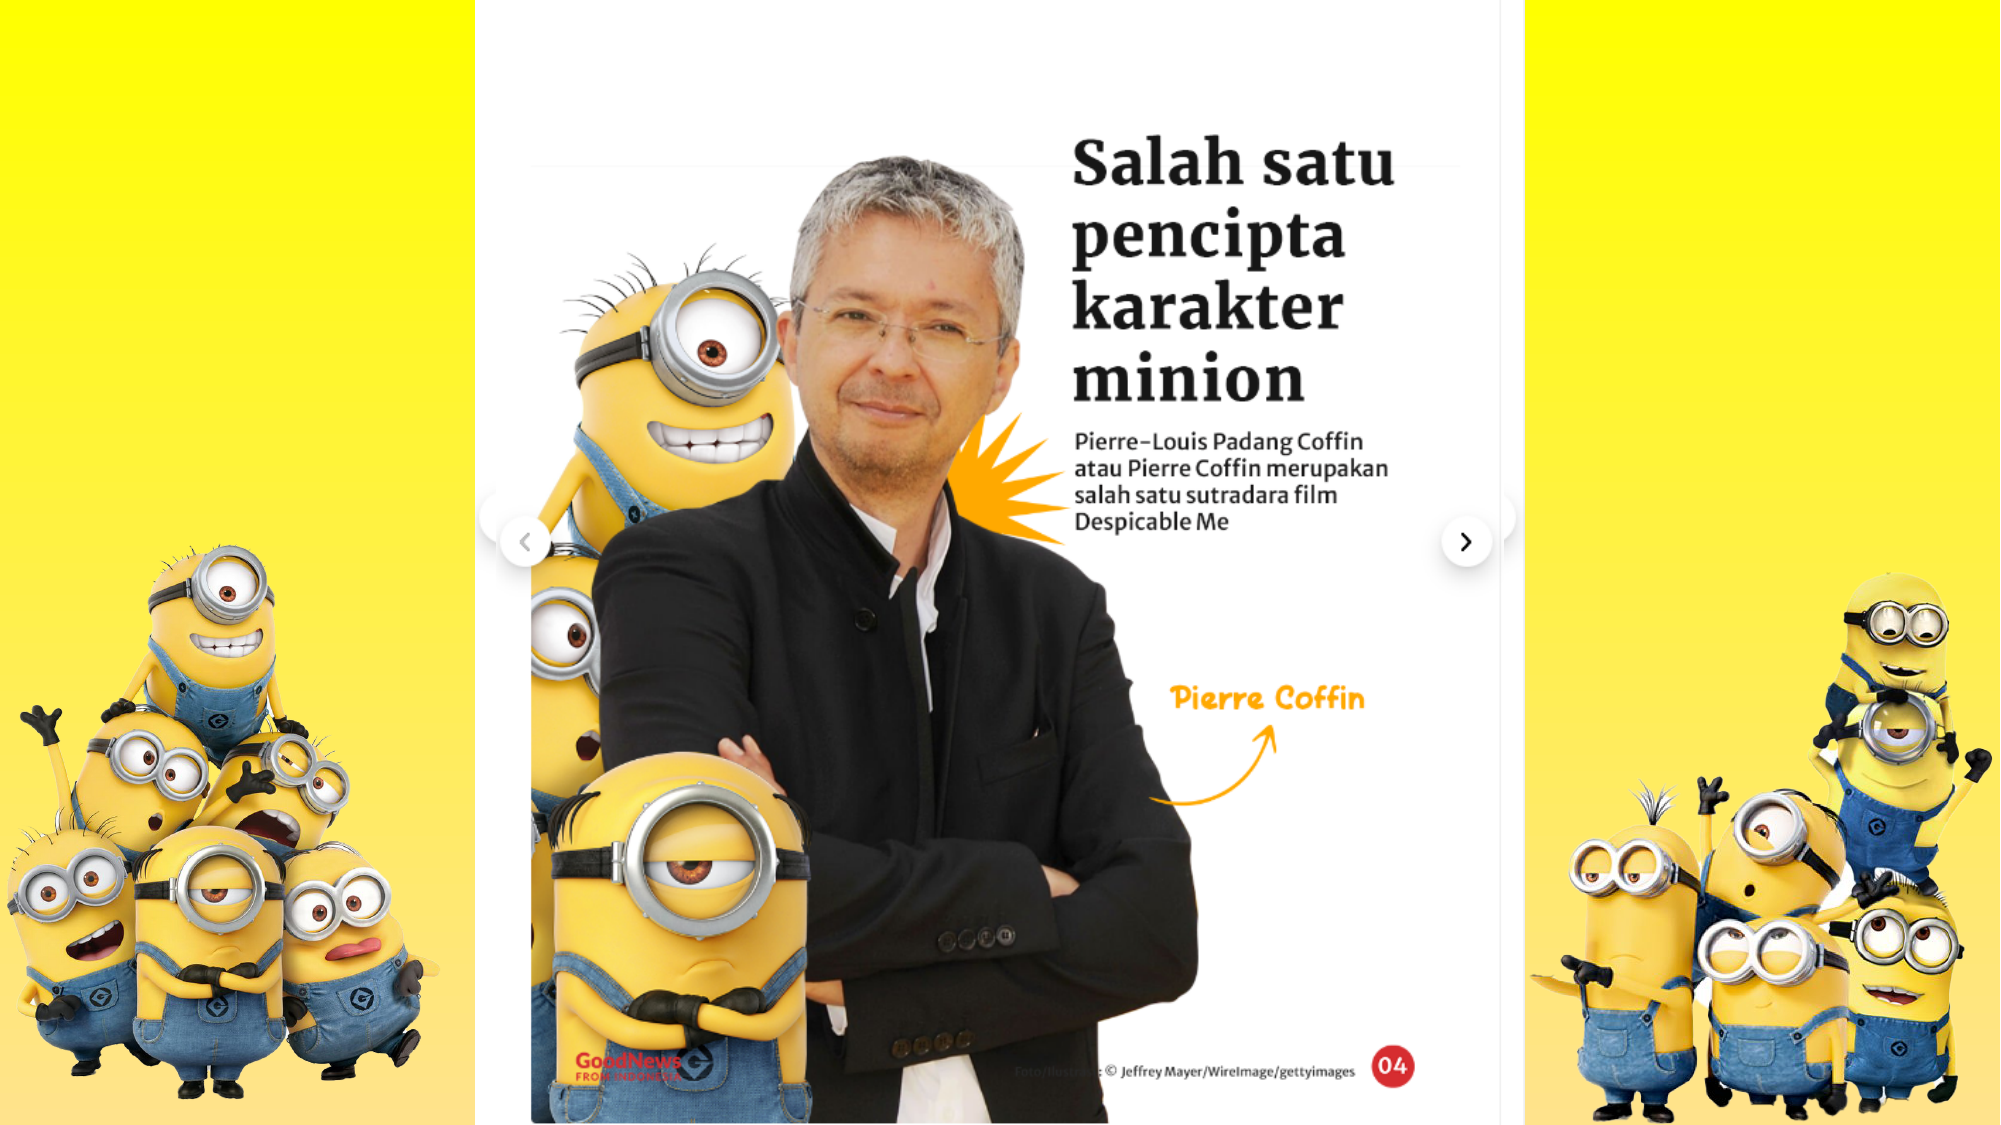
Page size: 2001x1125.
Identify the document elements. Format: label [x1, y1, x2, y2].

text_box [0, 0, 475, 1125]
picture [0, 519, 466, 1125]
text_box [1525, 0, 2000, 1125]
picture [475, 0, 1994, 1125]
